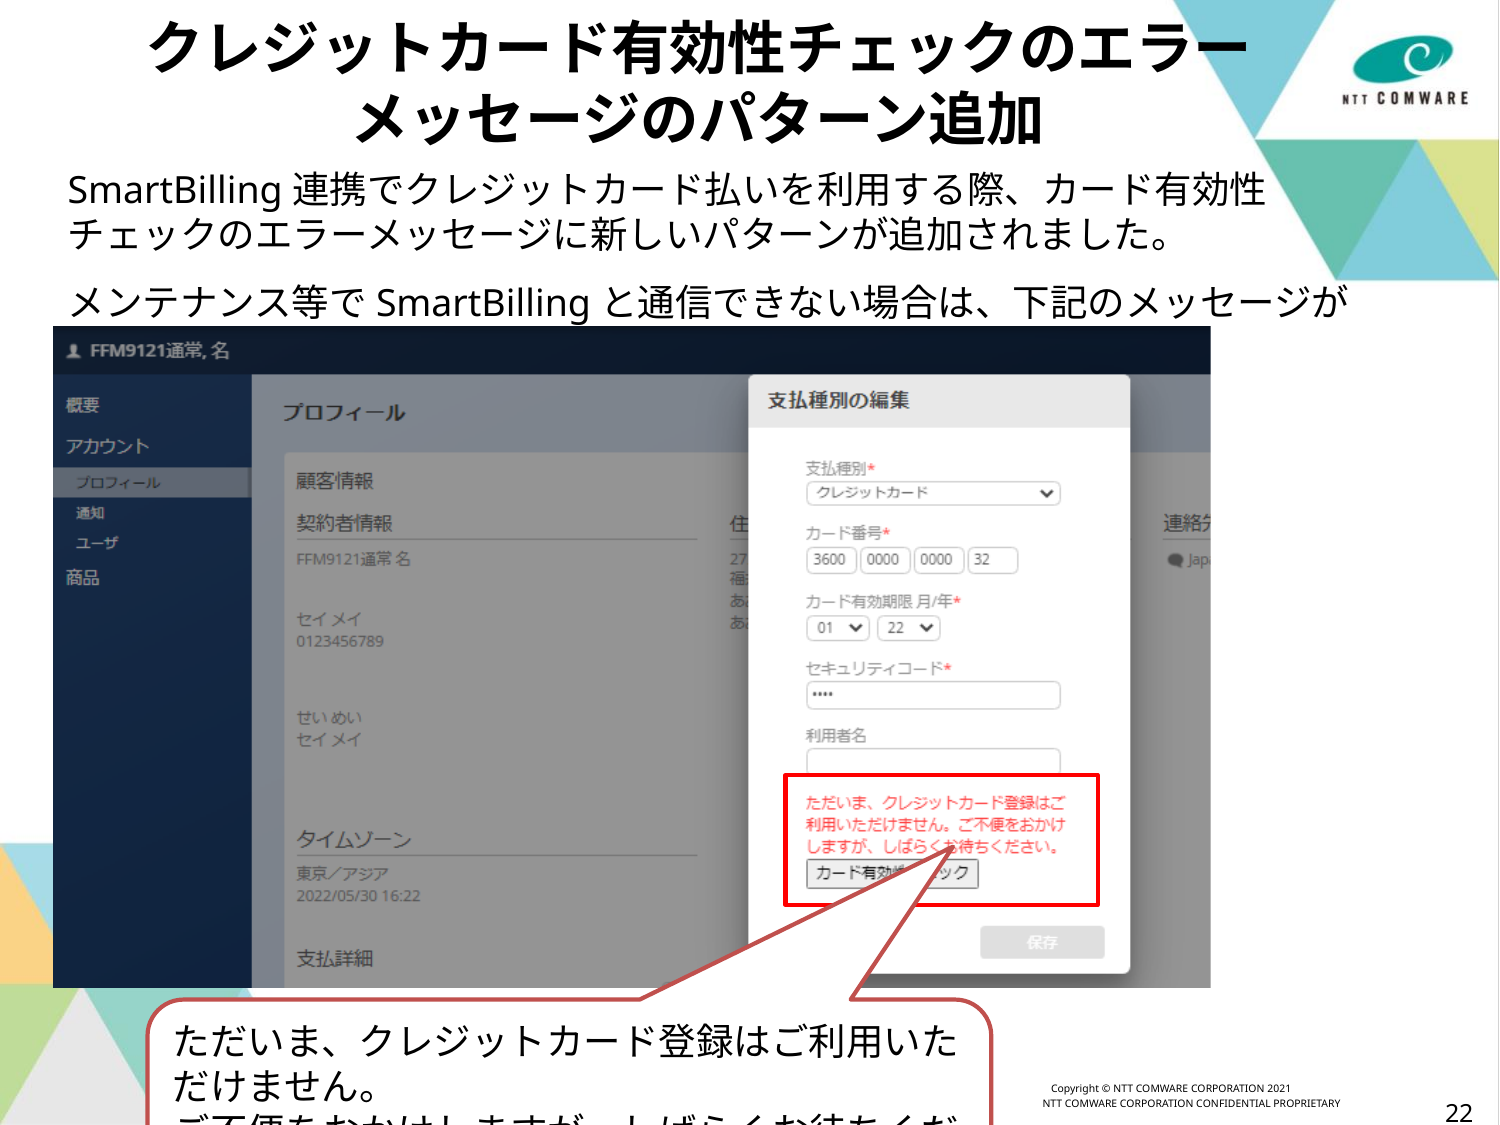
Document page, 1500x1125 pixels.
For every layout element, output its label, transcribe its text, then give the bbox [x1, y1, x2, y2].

picture [0, 0, 1499, 1125]
text_box クレジットカード有効性チェックのエラーメッセージのパターン追加 [76, 30, 1319, 133]
text_box ただいま、クレジットカード登録はご利用いただけません。 ご不便をおかけしますが、しばらくお待ちください。 [145, 997, 994, 1125]
text_box SmartBilling連携でクレジットカード払いを利用する際、カード有効性チェックのエラーメッセージに新しいパターンが追加されました。 メンテナンス等でSmartBillingと通信できない場合は、下記のメッセージが表示されます。 [53, 158, 1376, 377]
